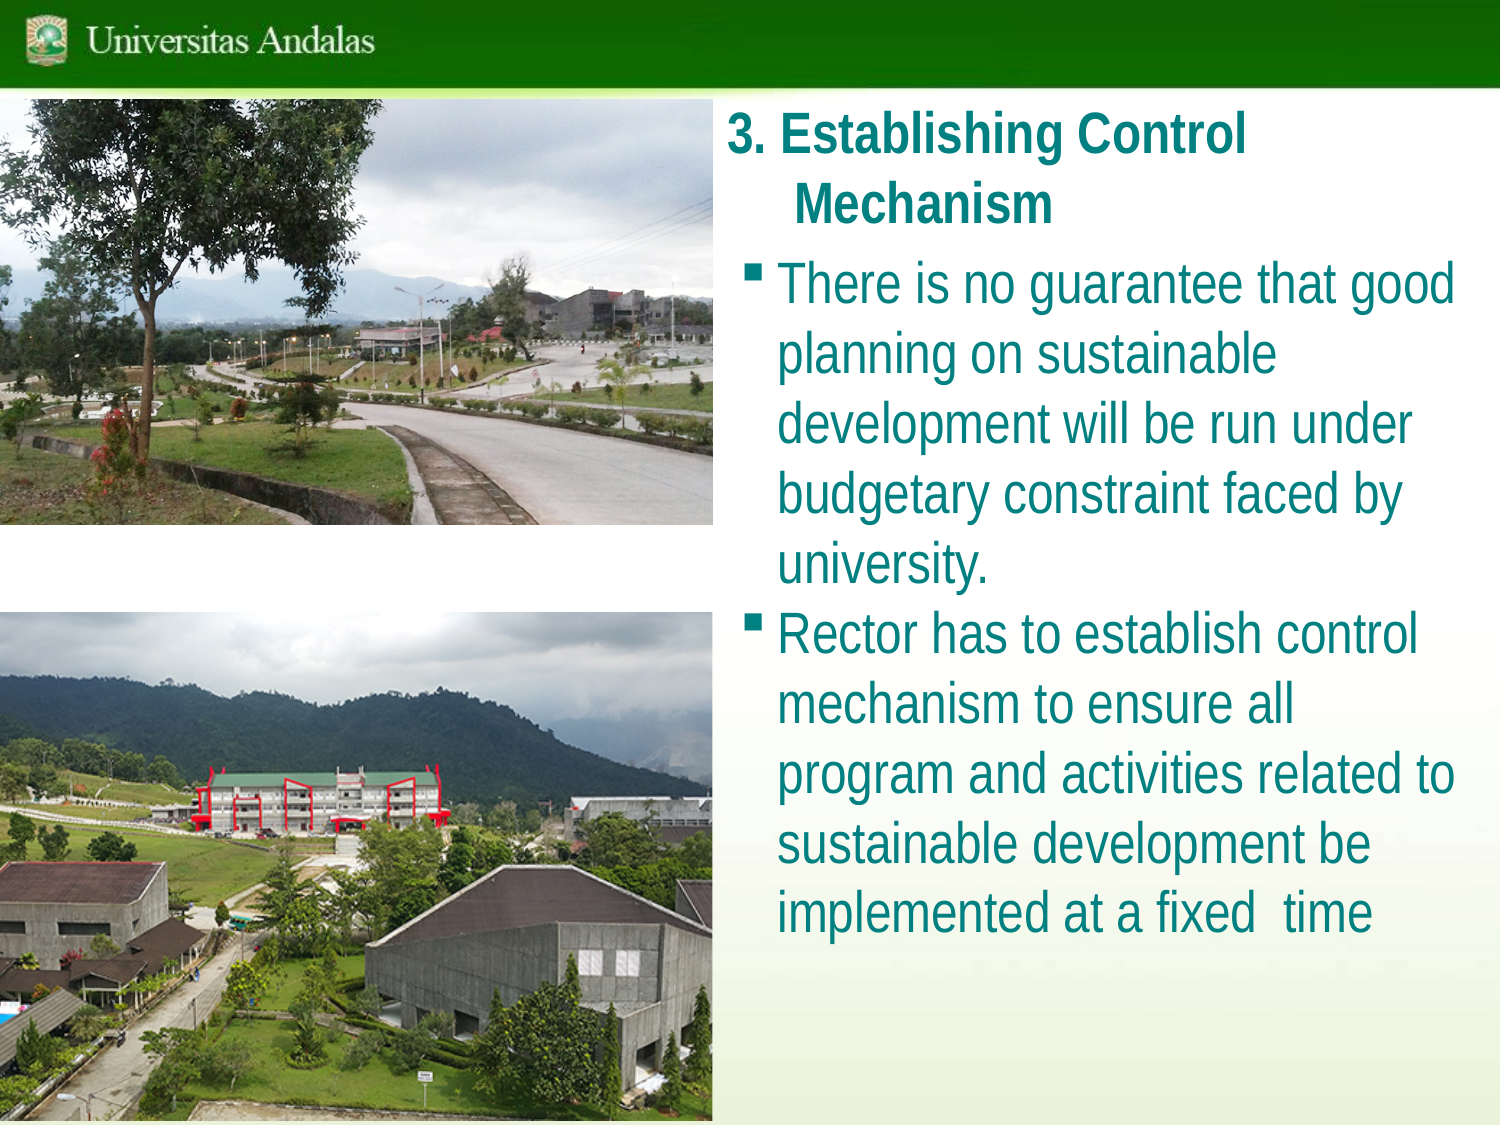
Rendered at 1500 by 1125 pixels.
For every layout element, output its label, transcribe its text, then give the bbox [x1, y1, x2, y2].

picture [0, 0, 1500, 1125]
text_box There is no guarantee that good planning on sustainable development will be run under budgetary constraint faced by university. Rector has to establish control mechanism to ensure all program and activities related to sustainable development be implemented at a fixed time [724, 237, 1475, 952]
list 3. Establishing Control Mechanism [712, 87, 1497, 238]
